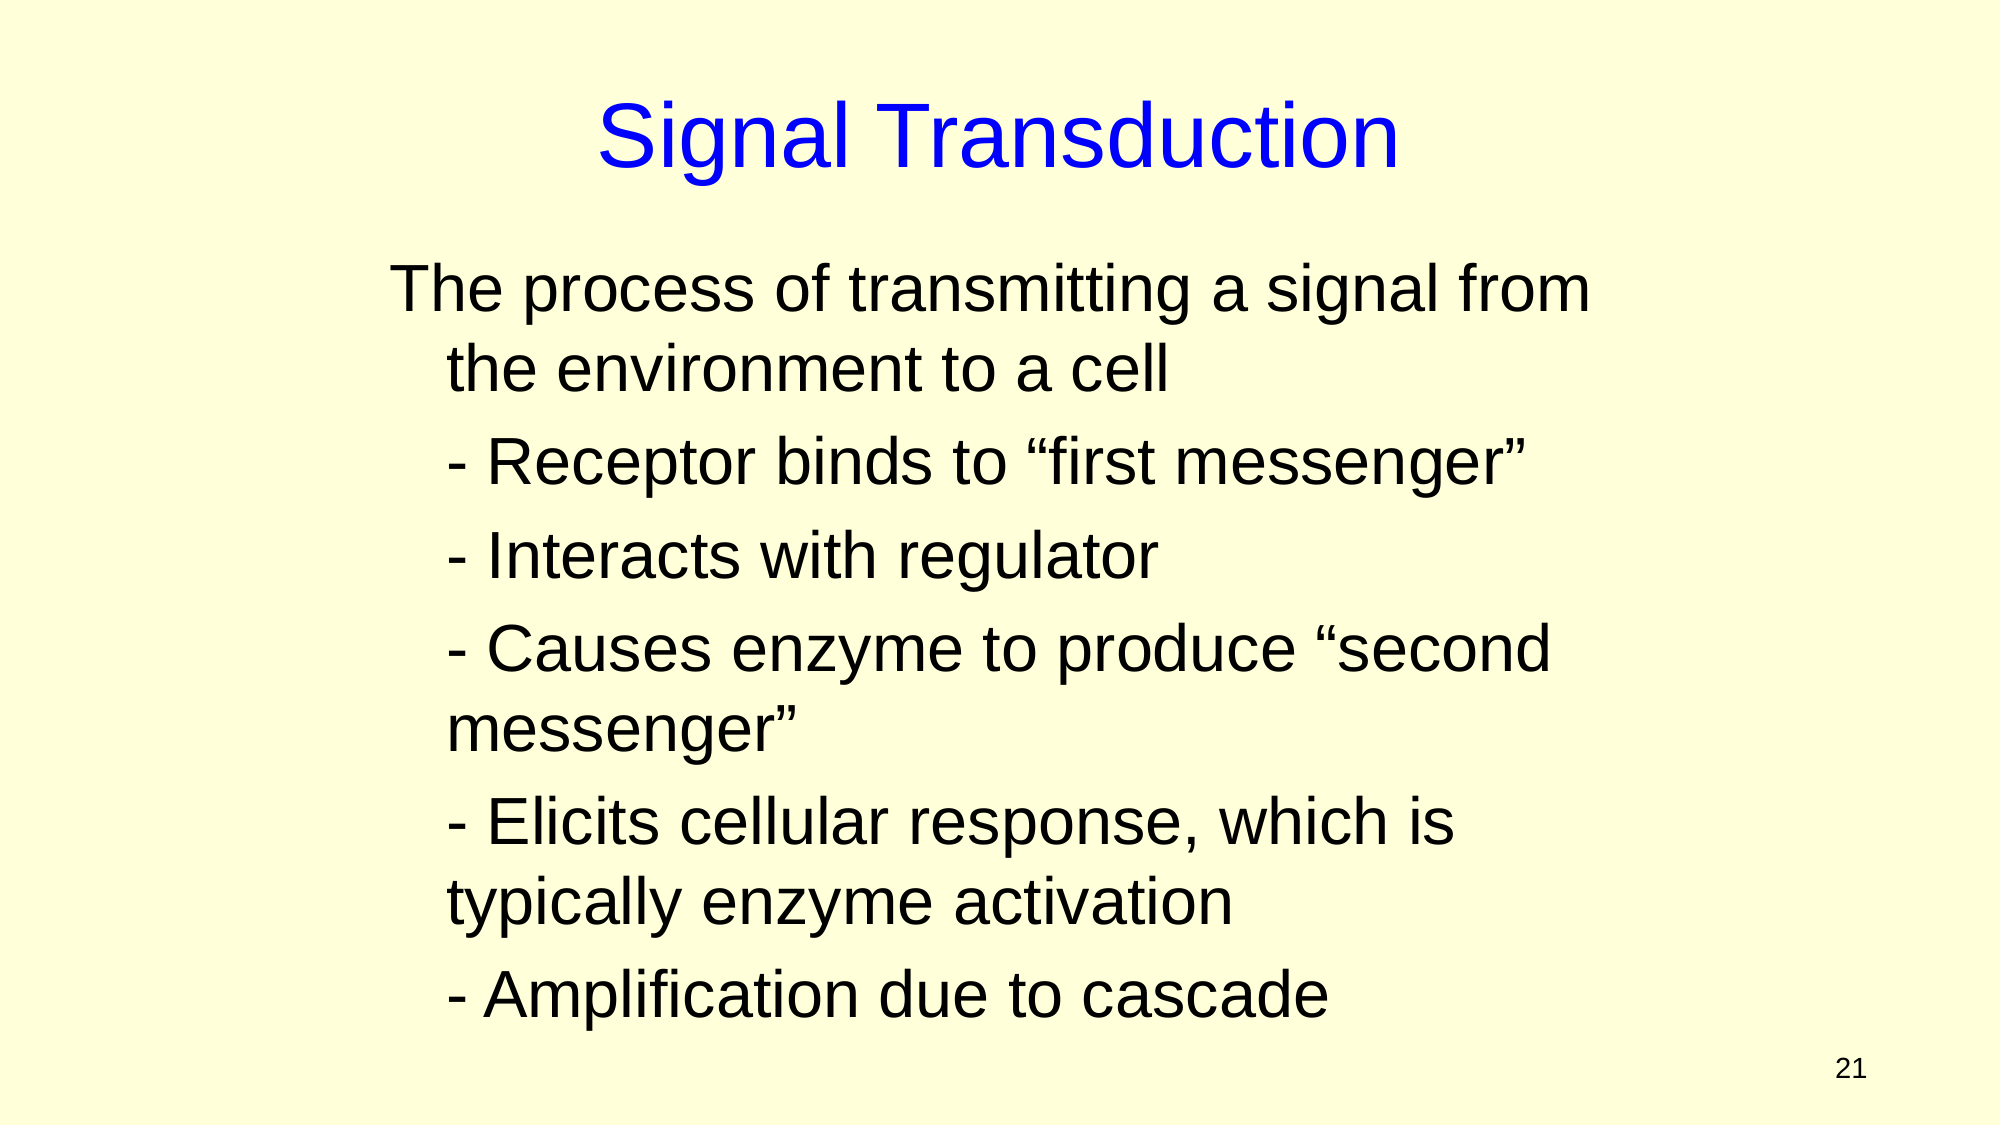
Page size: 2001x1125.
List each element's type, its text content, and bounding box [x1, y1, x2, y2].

text_box The process of transmitting a signal from the environment to a cell - Receptor binds to “first messenger” - Interacts with regulator - Causes enzyme to produce “second messenger” - Elicits cellular response, which is typically enzyme activation - Amplification due to cascade [374, 237, 1713, 1075]
text_box Signal Transduction [362, 37, 1638, 225]
